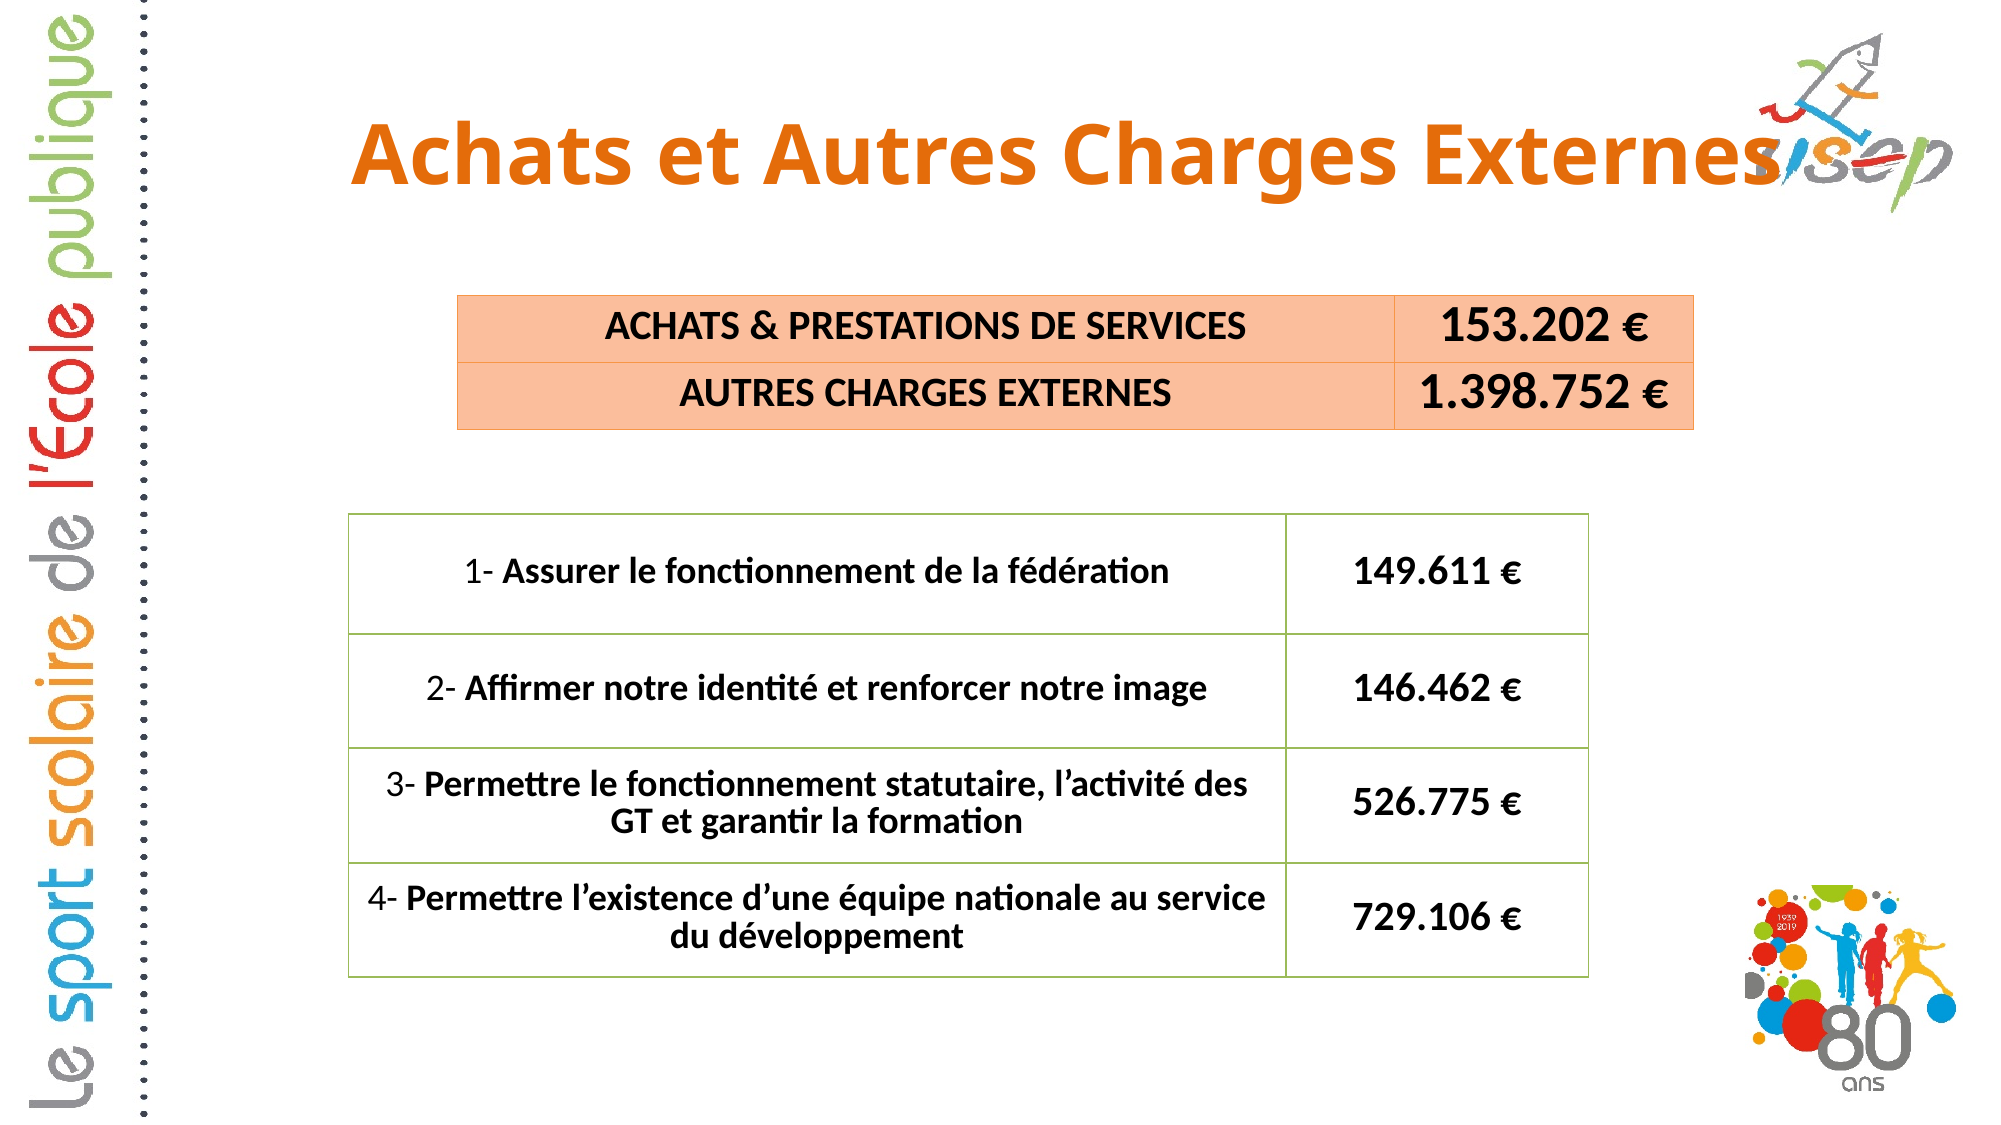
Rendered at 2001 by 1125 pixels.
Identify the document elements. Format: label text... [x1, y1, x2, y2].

table_cell 2- Affirmer notre identité et renforcer notre image [349, 635, 1285, 747]
table_cell 729.106 € [1287, 864, 1588, 976]
table_cell 3- Permettre le fonctionnement statutaire, l’activité des GT et garantir la formation [349, 749, 1285, 862]
table_header 149.611 € [1287, 515, 1588, 633]
table_cell AUTRES CHARGES EXTERNES [458, 363, 1394, 429]
table_header 1- Assurer le fonctionnement de la fédération [349, 515, 1285, 633]
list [1744, 885, 1963, 1103]
table_cell 526.775 € [1287, 749, 1588, 862]
table_cell 4- Permettre l’existence d’une équipe nationale au service du développement [349, 864, 1285, 976]
table_header 153.202 € [1395, 296, 1693, 362]
table_cell 146.462 € [1287, 635, 1588, 747]
table_cell 1.398.752 € [1395, 363, 1693, 429]
picture [0, 0, 2001, 1125]
table_header ACHATS & PRESTATIONS DE SERVICES [458, 296, 1394, 362]
text_box Achats et Autres Charges Externes [143, 88, 1993, 213]
